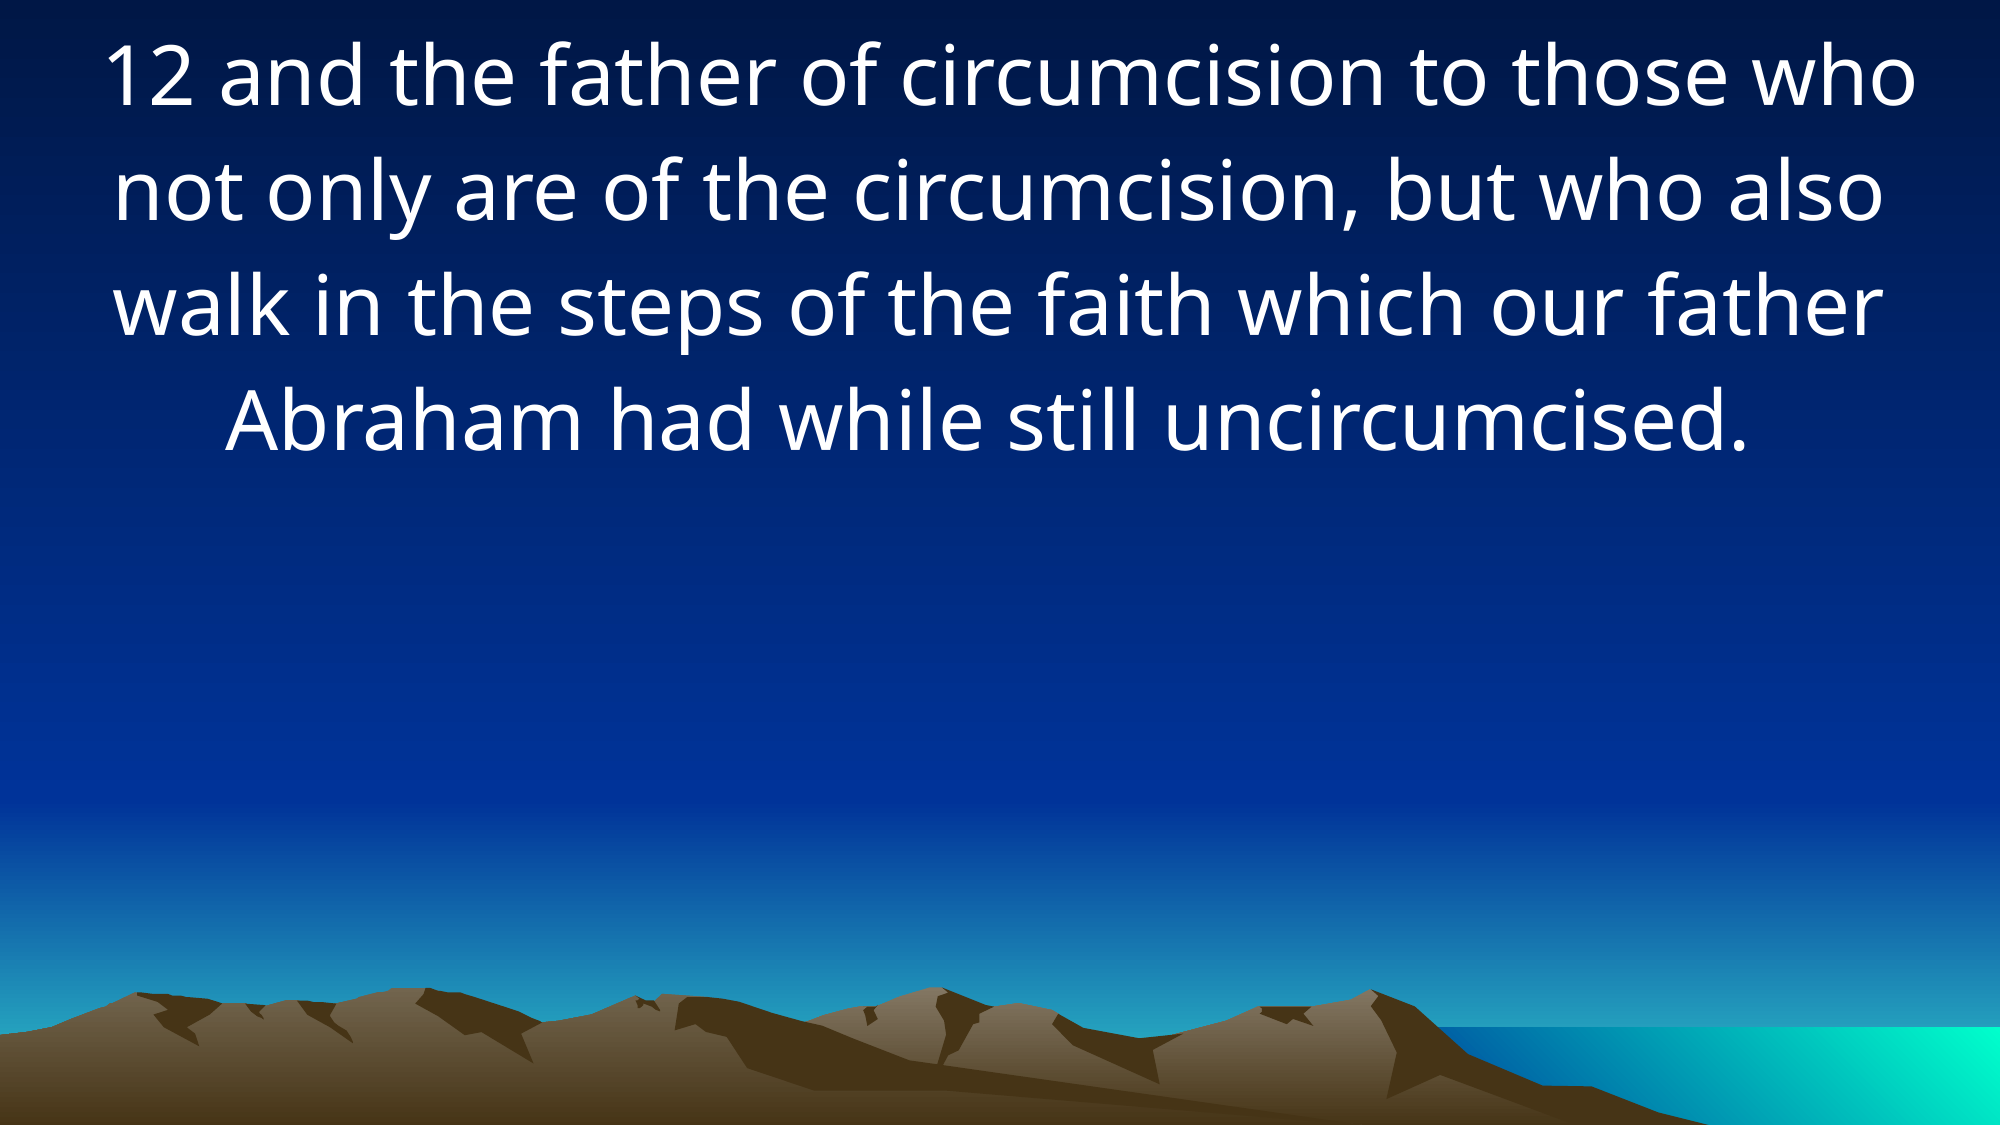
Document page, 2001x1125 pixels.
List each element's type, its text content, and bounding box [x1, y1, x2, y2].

text_box 12 and the father of circumcision to those who not only are of the circumcision, but who also walk in the steps of the faith which our father Abraham had while still uncircumcised. [0, 0, 2000, 988]
